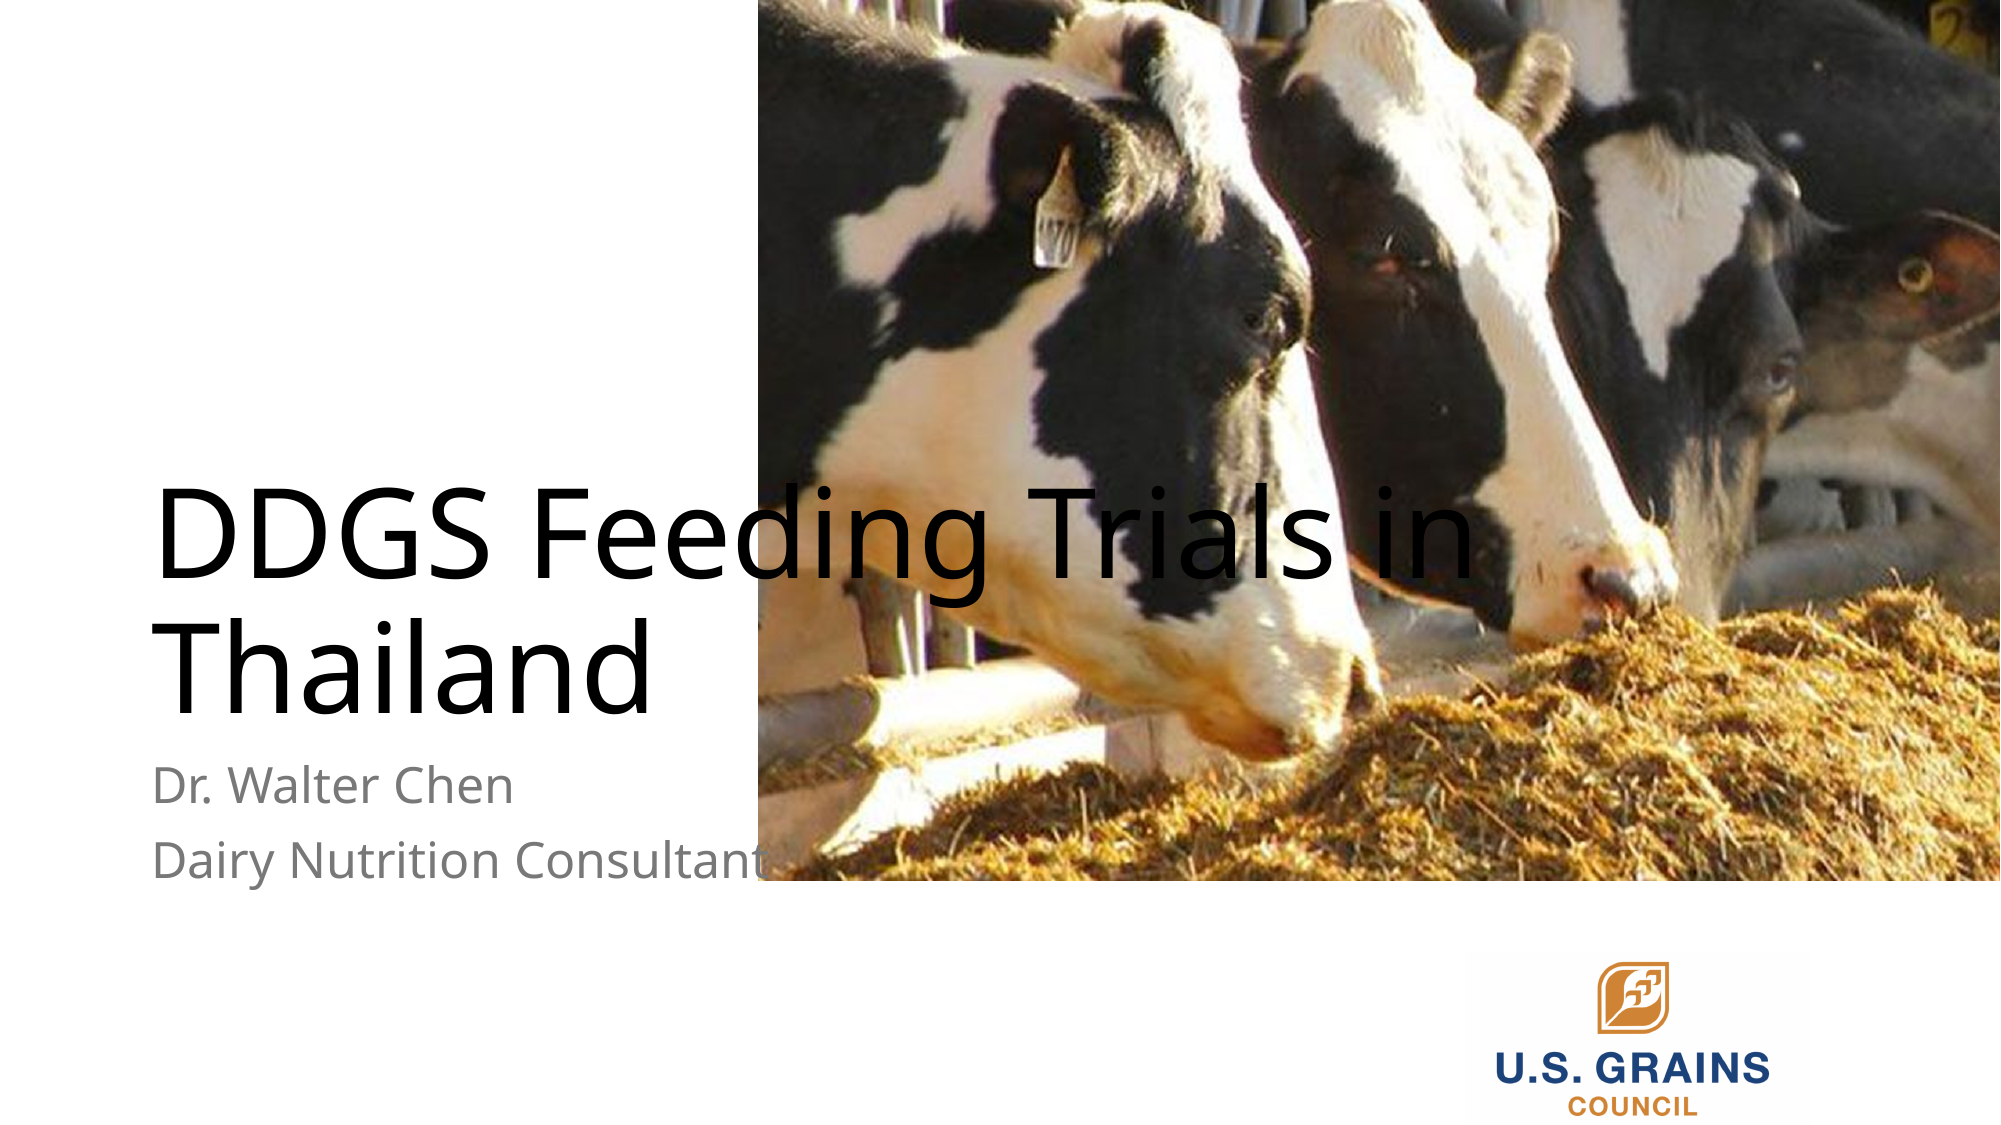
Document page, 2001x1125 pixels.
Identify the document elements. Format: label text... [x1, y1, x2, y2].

picture [758, 0, 2000, 881]
picture [1465, 999, 1810, 1125]
list Dr. Walter Chen Dairy Nutrition Consultant [136, 752, 1862, 999]
title DDGS Feeding Trials in Thailand [136, 280, 758, 749]
